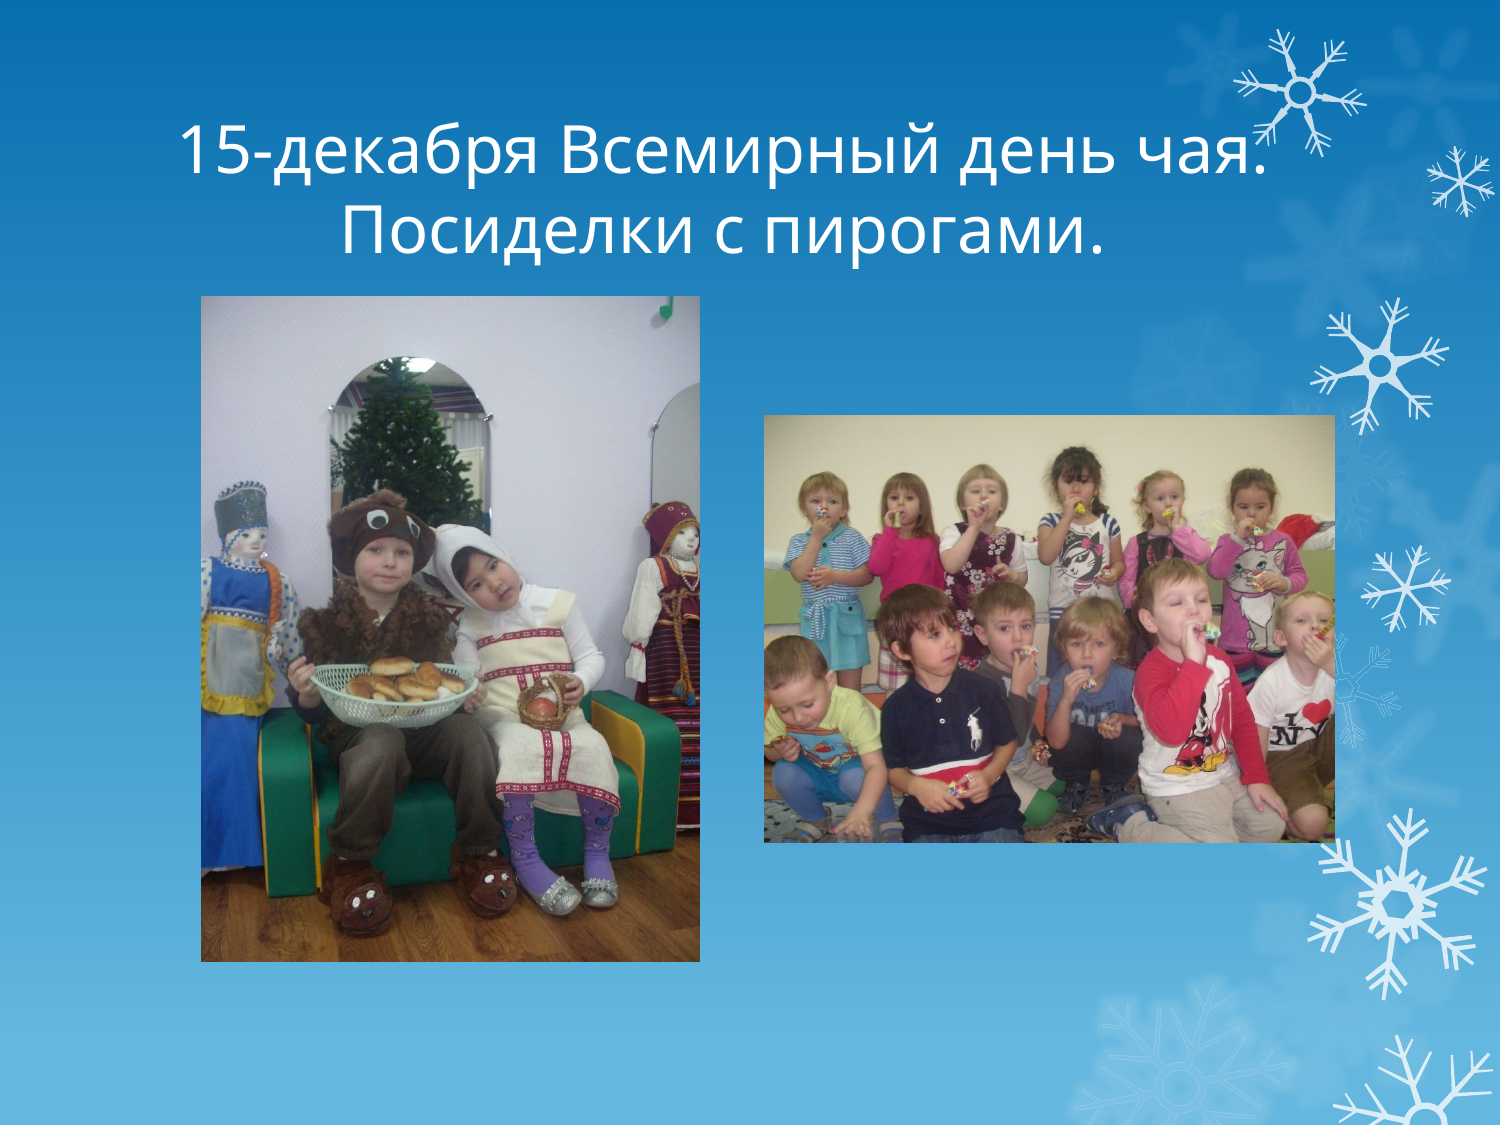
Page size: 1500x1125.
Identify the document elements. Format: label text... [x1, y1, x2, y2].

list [200, 296, 701, 962]
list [764, 415, 1335, 844]
title 15-декабря Всемирный день чая. Посиделки с пирогами. [112, 110, 1335, 263]
